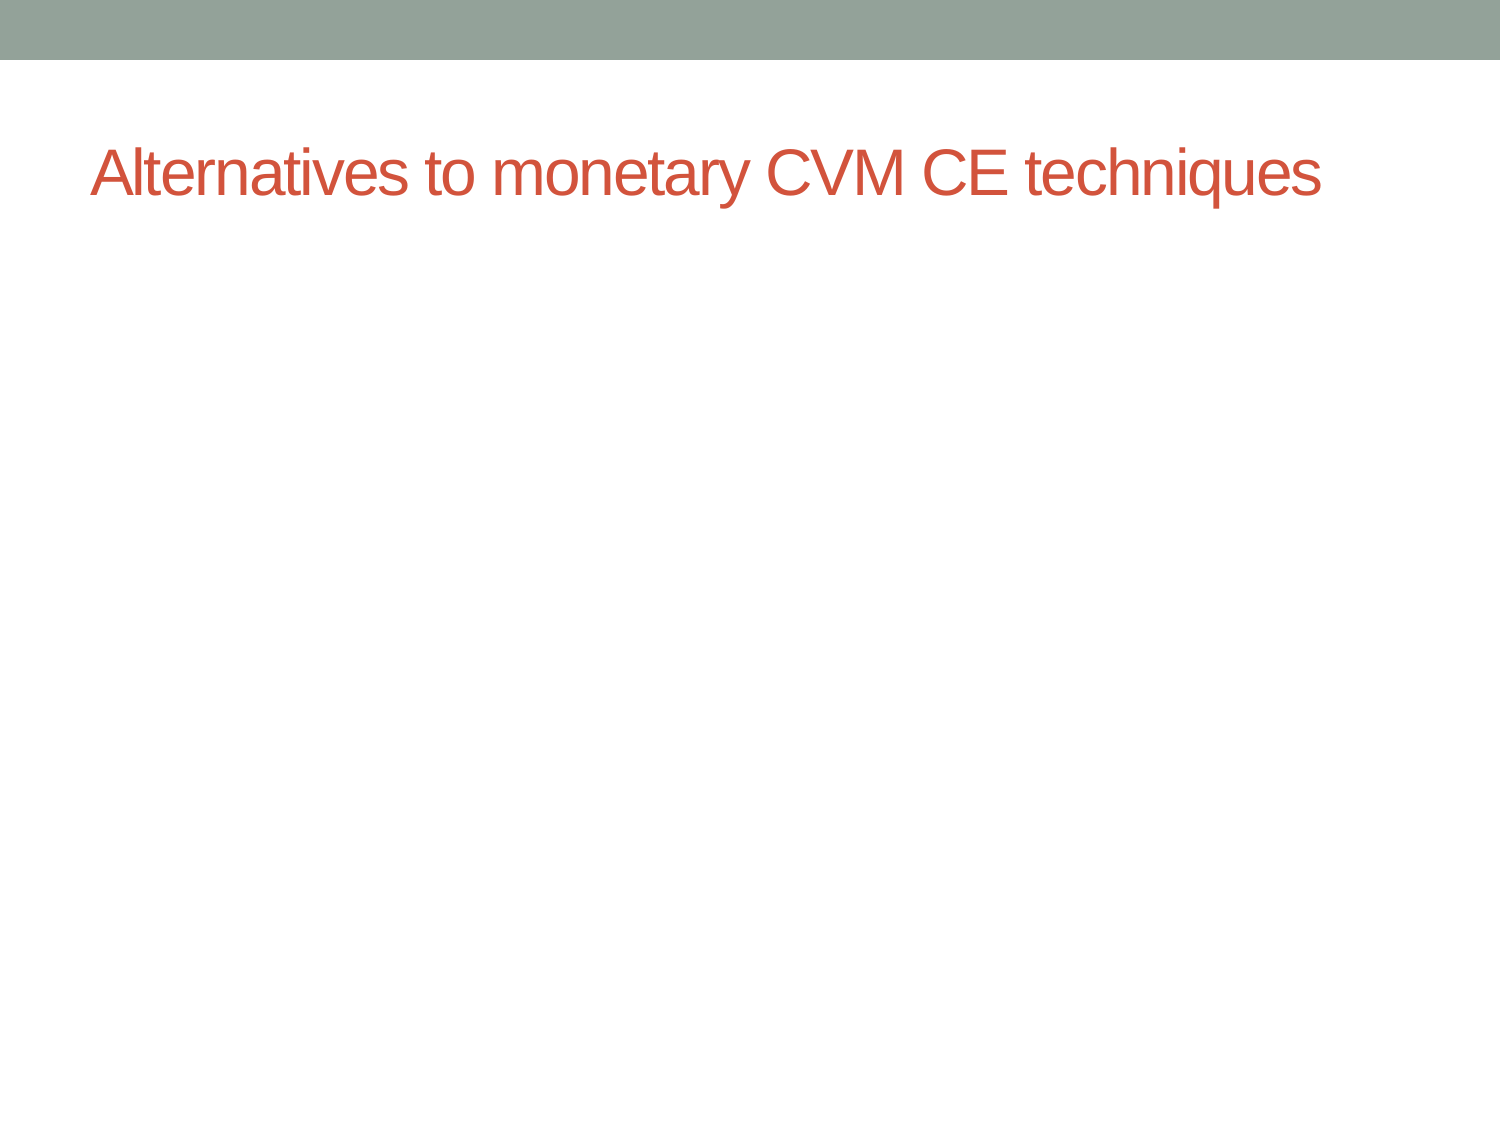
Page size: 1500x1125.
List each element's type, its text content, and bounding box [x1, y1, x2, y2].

title Alternatives to monetary CVM CE techniques [75, 87, 1425, 250]
